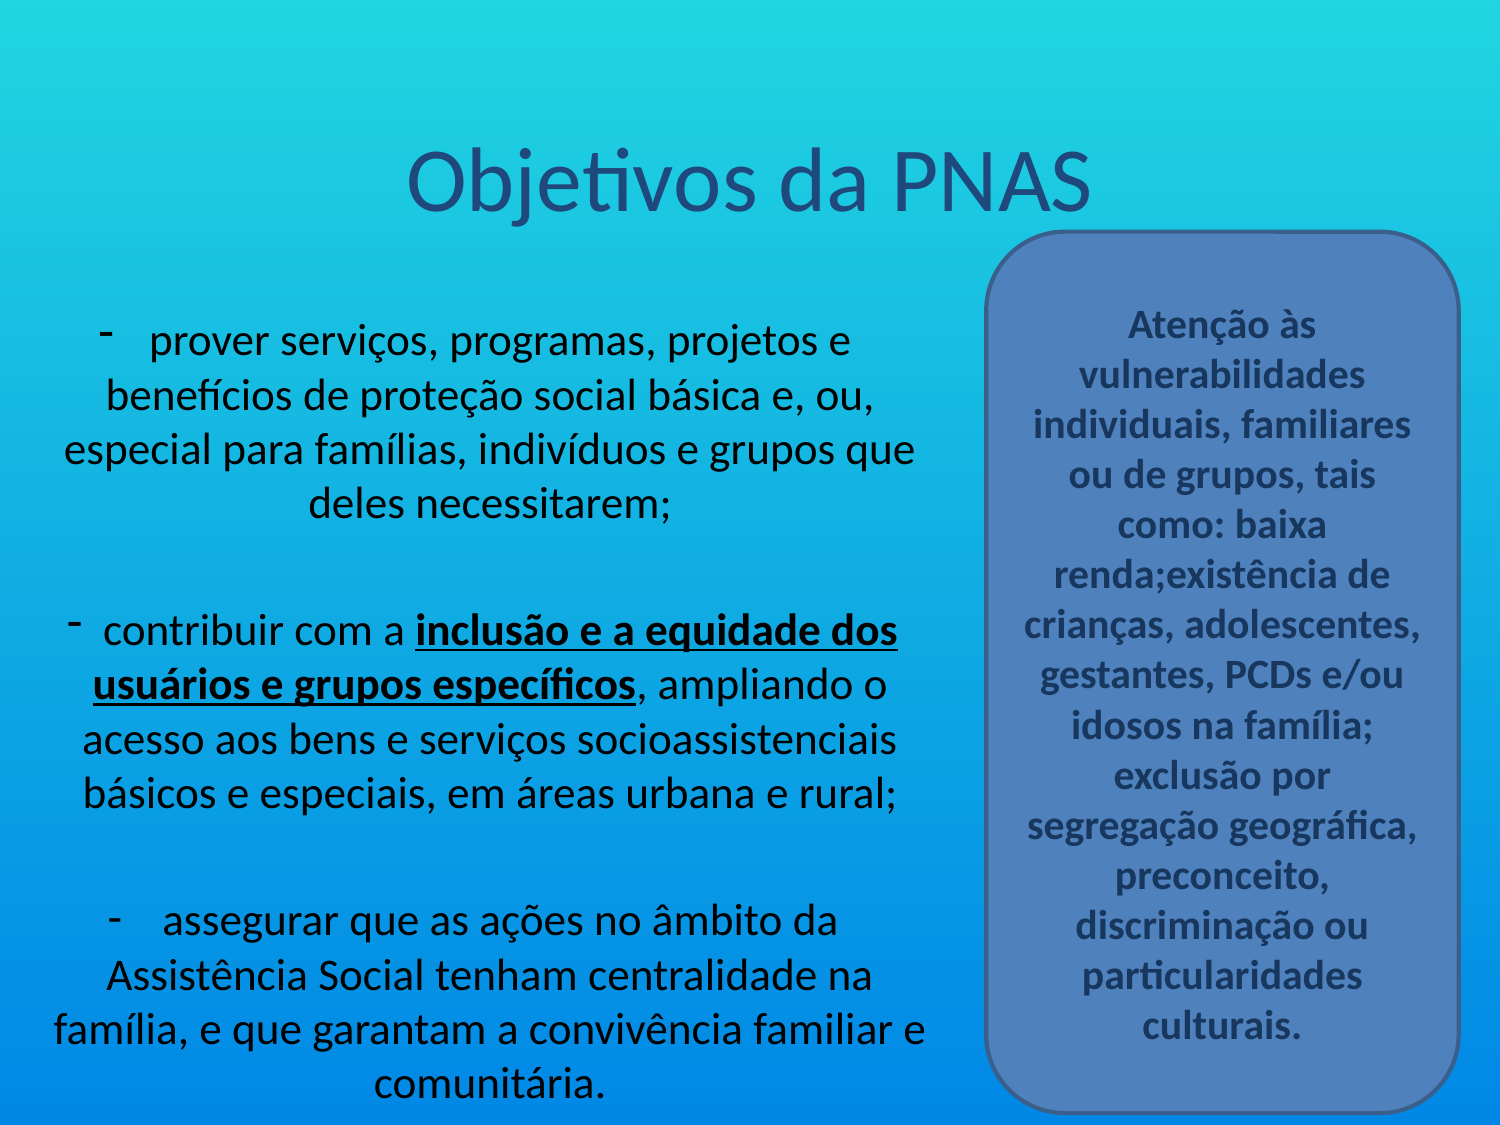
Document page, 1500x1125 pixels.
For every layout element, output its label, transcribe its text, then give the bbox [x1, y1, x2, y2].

title Objetivos da PNAS [112, 54, 1388, 296]
text_box Atenção às vulnerabilidades individuais, familiares ou de grupos, tais como: baixa renda;existência de crianças, adolescentes, gestantes, PCDs e/ou idosos na família; exclusão por segregação geográfica, preconceito, discriminação ou particularidades culturais. [984, 229, 1461, 1116]
subtitle prover serviços, programas, projetos e benefícios de proteção social básica e, ou, especial para famílias, indivíduos e grupos que deles necessitarem; contribuir com a inclusão e a equidade dos usuários e grupos específicos, ampliando o acesso aos bens e serviços socioassistenciais básicos e especiais, em áreas urbana e rural; assegurar que as ações no âmbito da Assistência Social tenham centralidade na família, e que garantam a convivência familiar e comunitária. [29, 302, 951, 1125]
